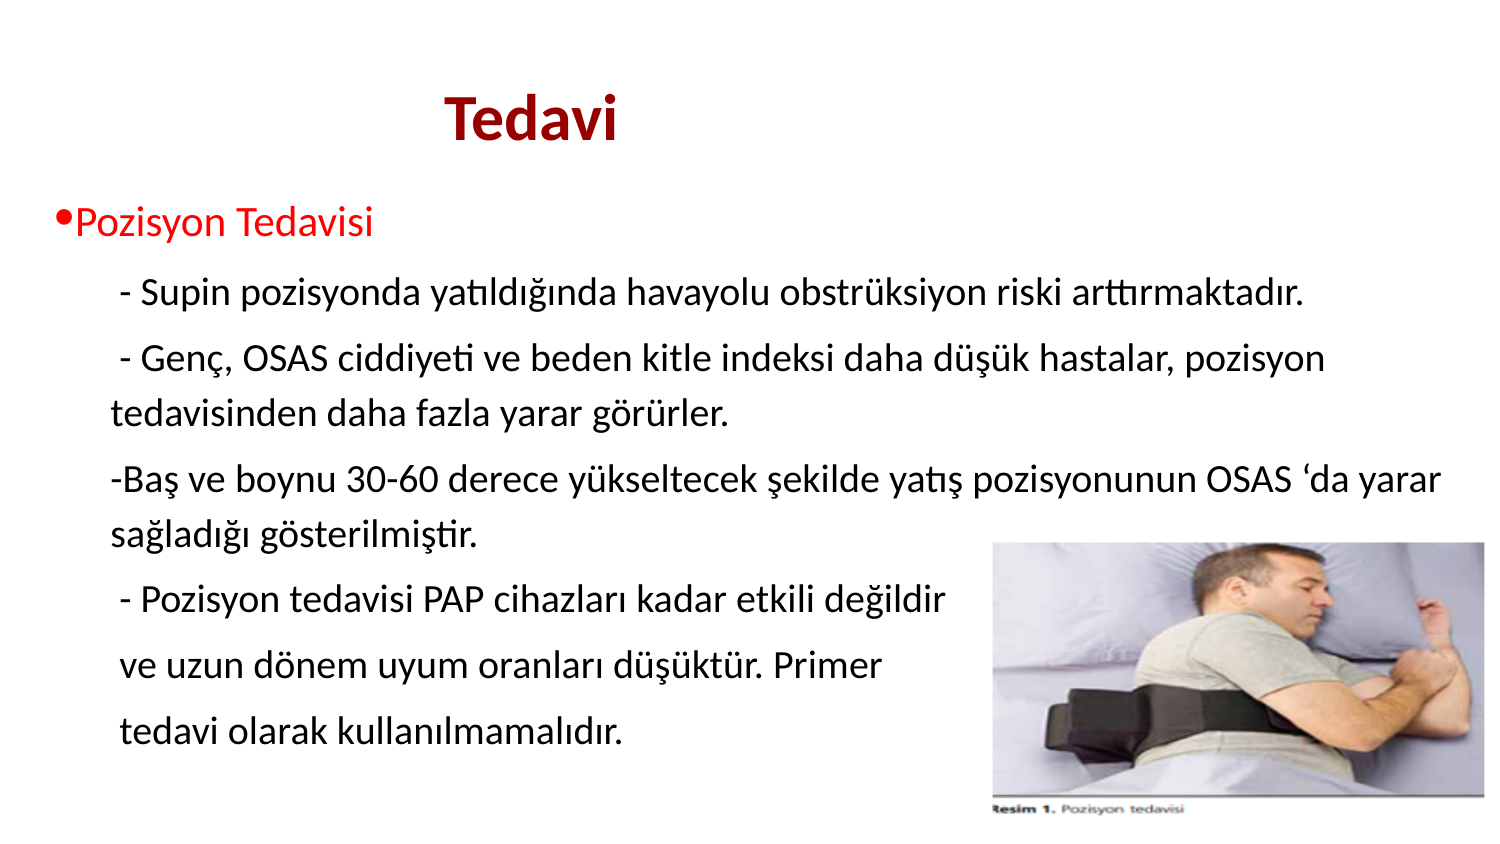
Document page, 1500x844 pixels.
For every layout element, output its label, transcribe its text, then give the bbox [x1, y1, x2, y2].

picture [983, 537, 1489, 817]
title Tedavi [429, 59, 1500, 154]
list •Pozisyon Tedavisi - Supin pozisyonda yatıldığında havayolu obstrüksiyon riski arttırmaktadır. - Genç, OSAS ciddiyeti ve beden kitle indeksi daha düşük hastalar, pozisyon tedavisinden daha fazla yarar görürler. -Baş ve boynu 30-60 derece yükseltecek şekilde yatış pozisyonunun OSAS ‘da yarar sağladığı gösterilmiştir. - Pozisyon tedavisi PAP cihazları kadar etkili değildir ve uzun dönem uyum oranları düşüktür. Primer tedavi olarak kullanılmamalıdır. [39, 153, 1489, 769]
